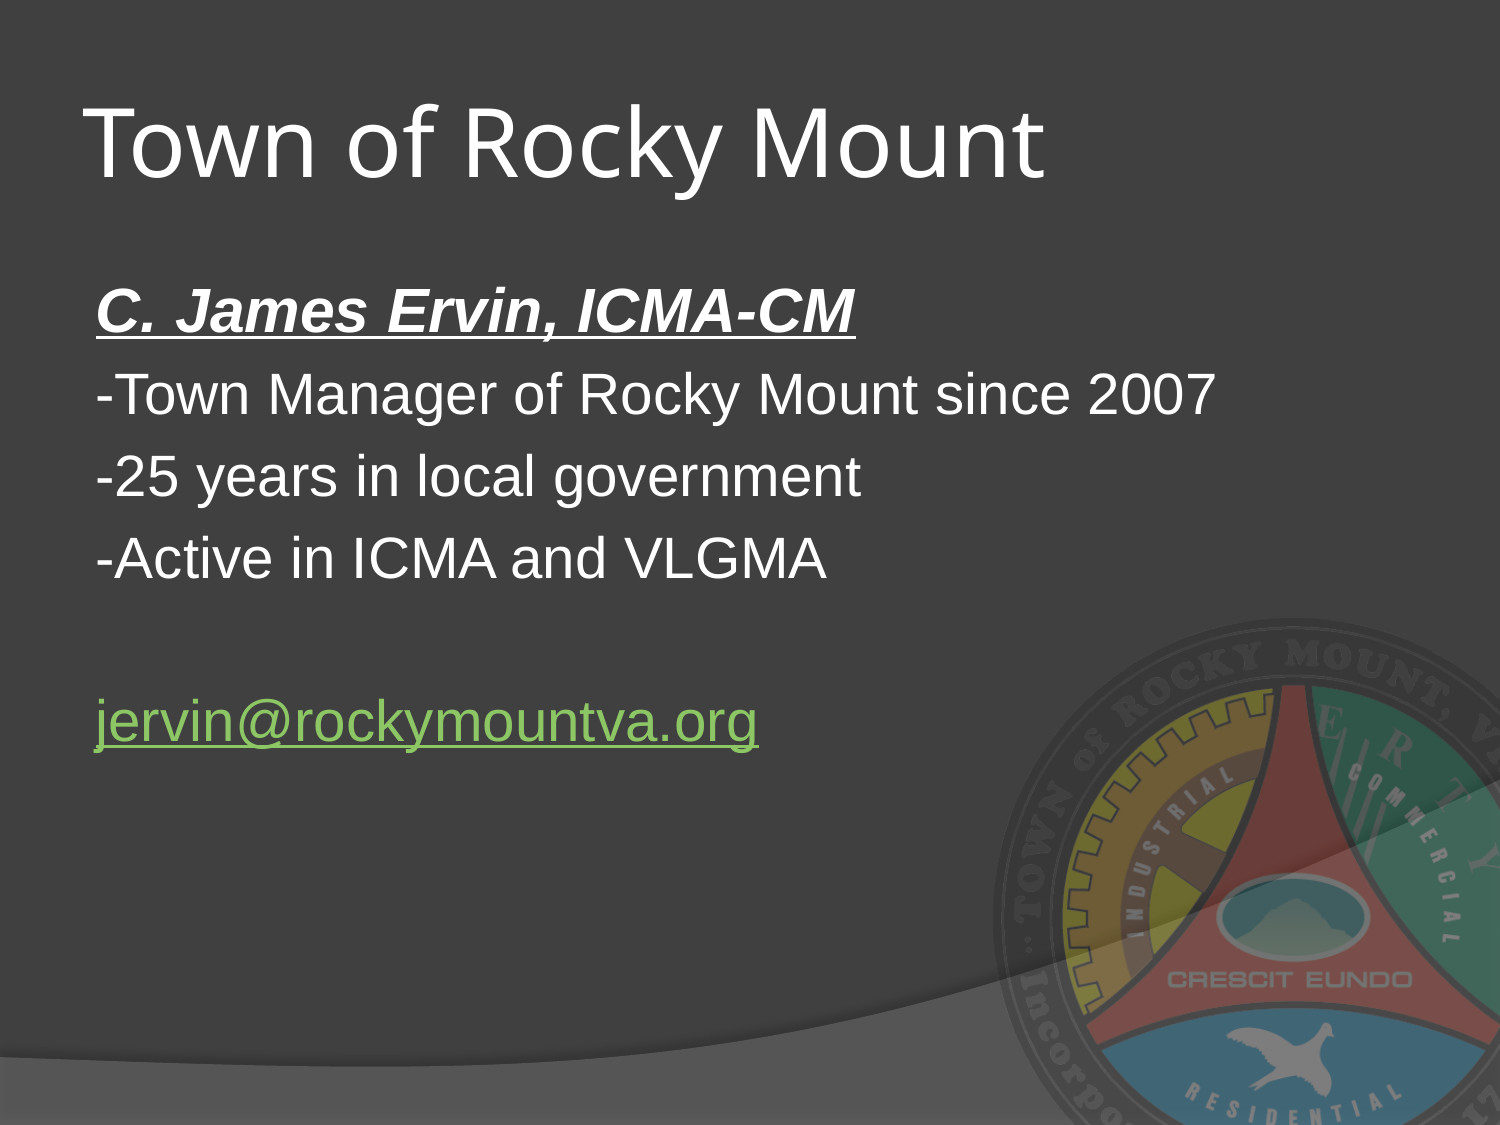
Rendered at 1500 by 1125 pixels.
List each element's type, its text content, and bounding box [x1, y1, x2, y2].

title Town of Rocky Mount [75, 45, 1300, 233]
list C. James Ervin, ICMA-CM -Town Manager of Rocky Mount since 2007 -25 years in local government -Active in ICMA and VLGMA jervin@rockymountva.org [75, 262, 1300, 1005]
picture [993, 618, 1500, 1125]
